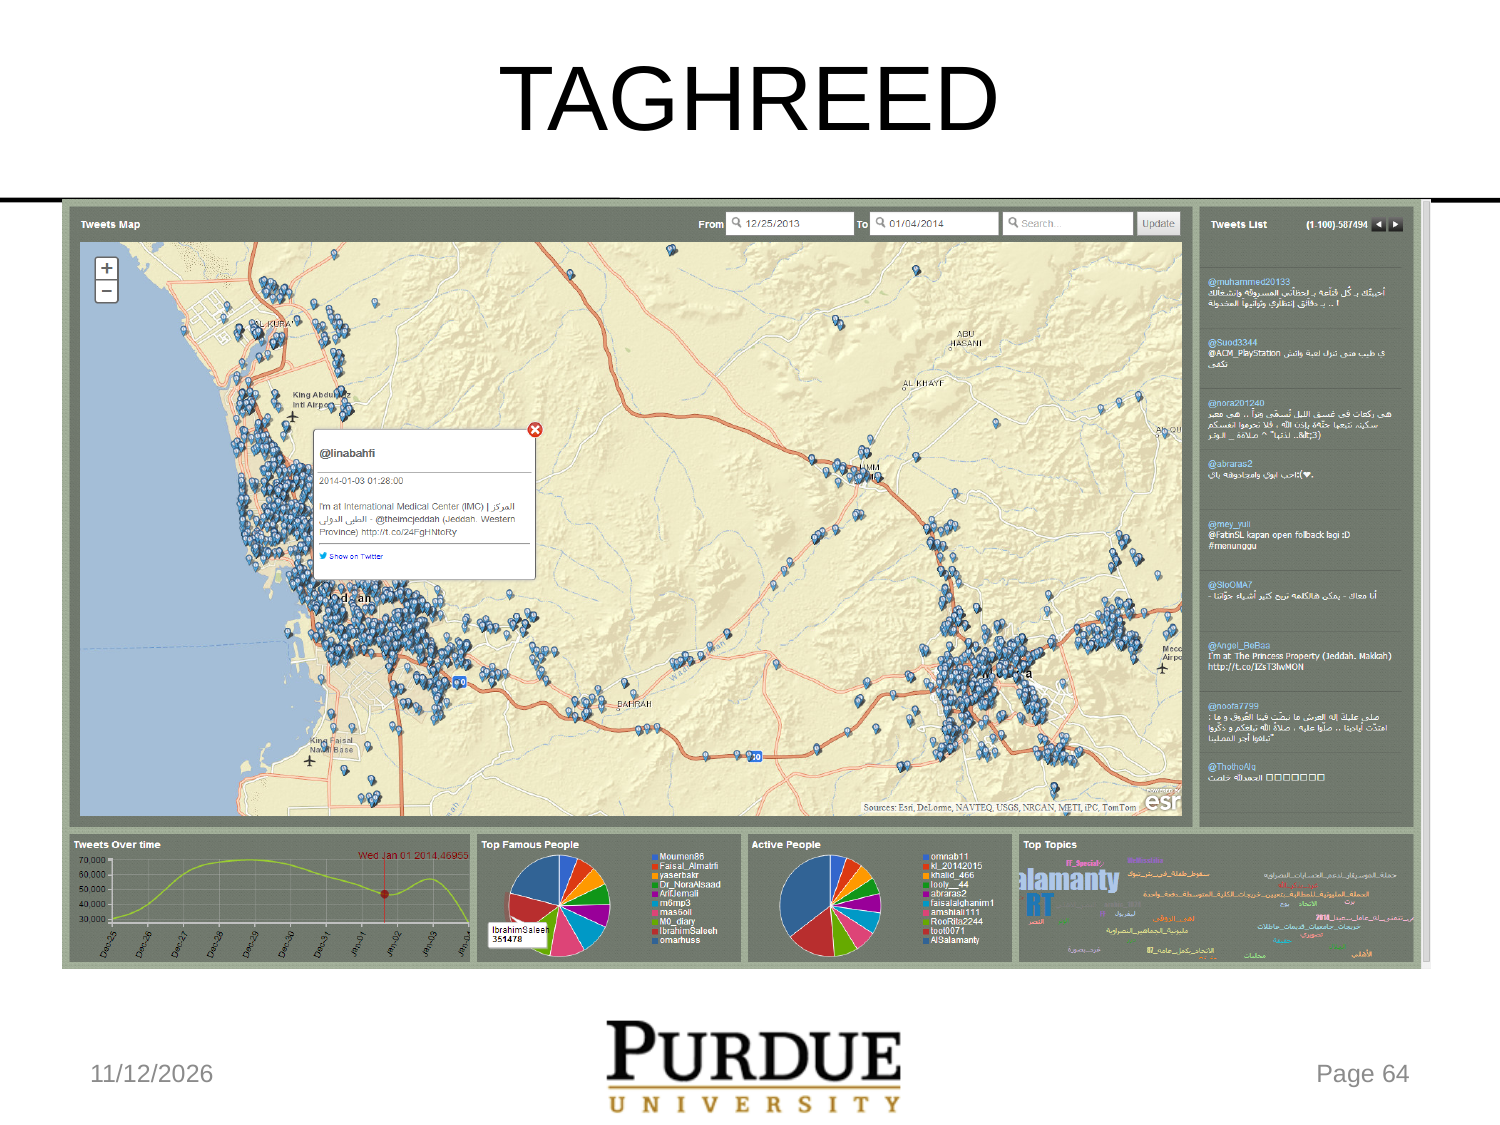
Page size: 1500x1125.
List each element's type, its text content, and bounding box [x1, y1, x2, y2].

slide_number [75, 1042, 425, 1103]
title TAGHREED [75, 0, 1425, 188]
picture [62, 198, 1432, 970]
picture [537, 999, 975, 1125]
slide_number Page 64 [1074, 1042, 1425, 1103]
